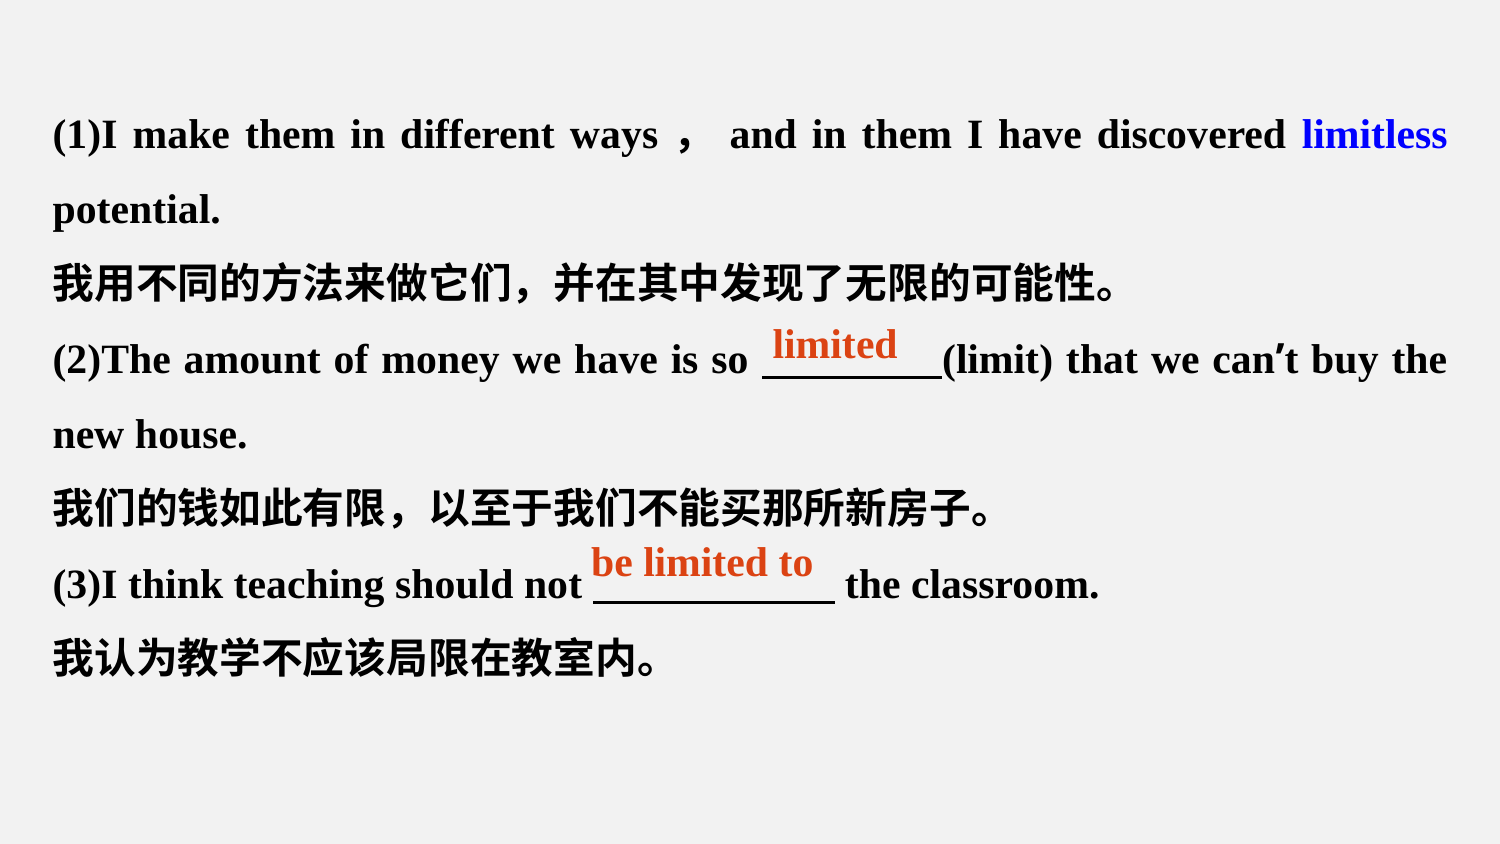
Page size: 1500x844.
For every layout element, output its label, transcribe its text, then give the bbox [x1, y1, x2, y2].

text_box limited [761, 310, 910, 372]
text_box (1)I make them in different ways，and in them I have discovered limitless potential. 我用不同的方法来做它们，并在其中发现了无限的可能性。 (2)The amount of money we have is so (limit) that we can’t buy the new house. 我们的钱如此有限，以至于我们不能买那所新房子。 (3)I think teaching should not the classroom. 我认为教学不应该局限在教室内。 [41, 76, 1459, 688]
text_box be limited to [579, 529, 826, 591]
